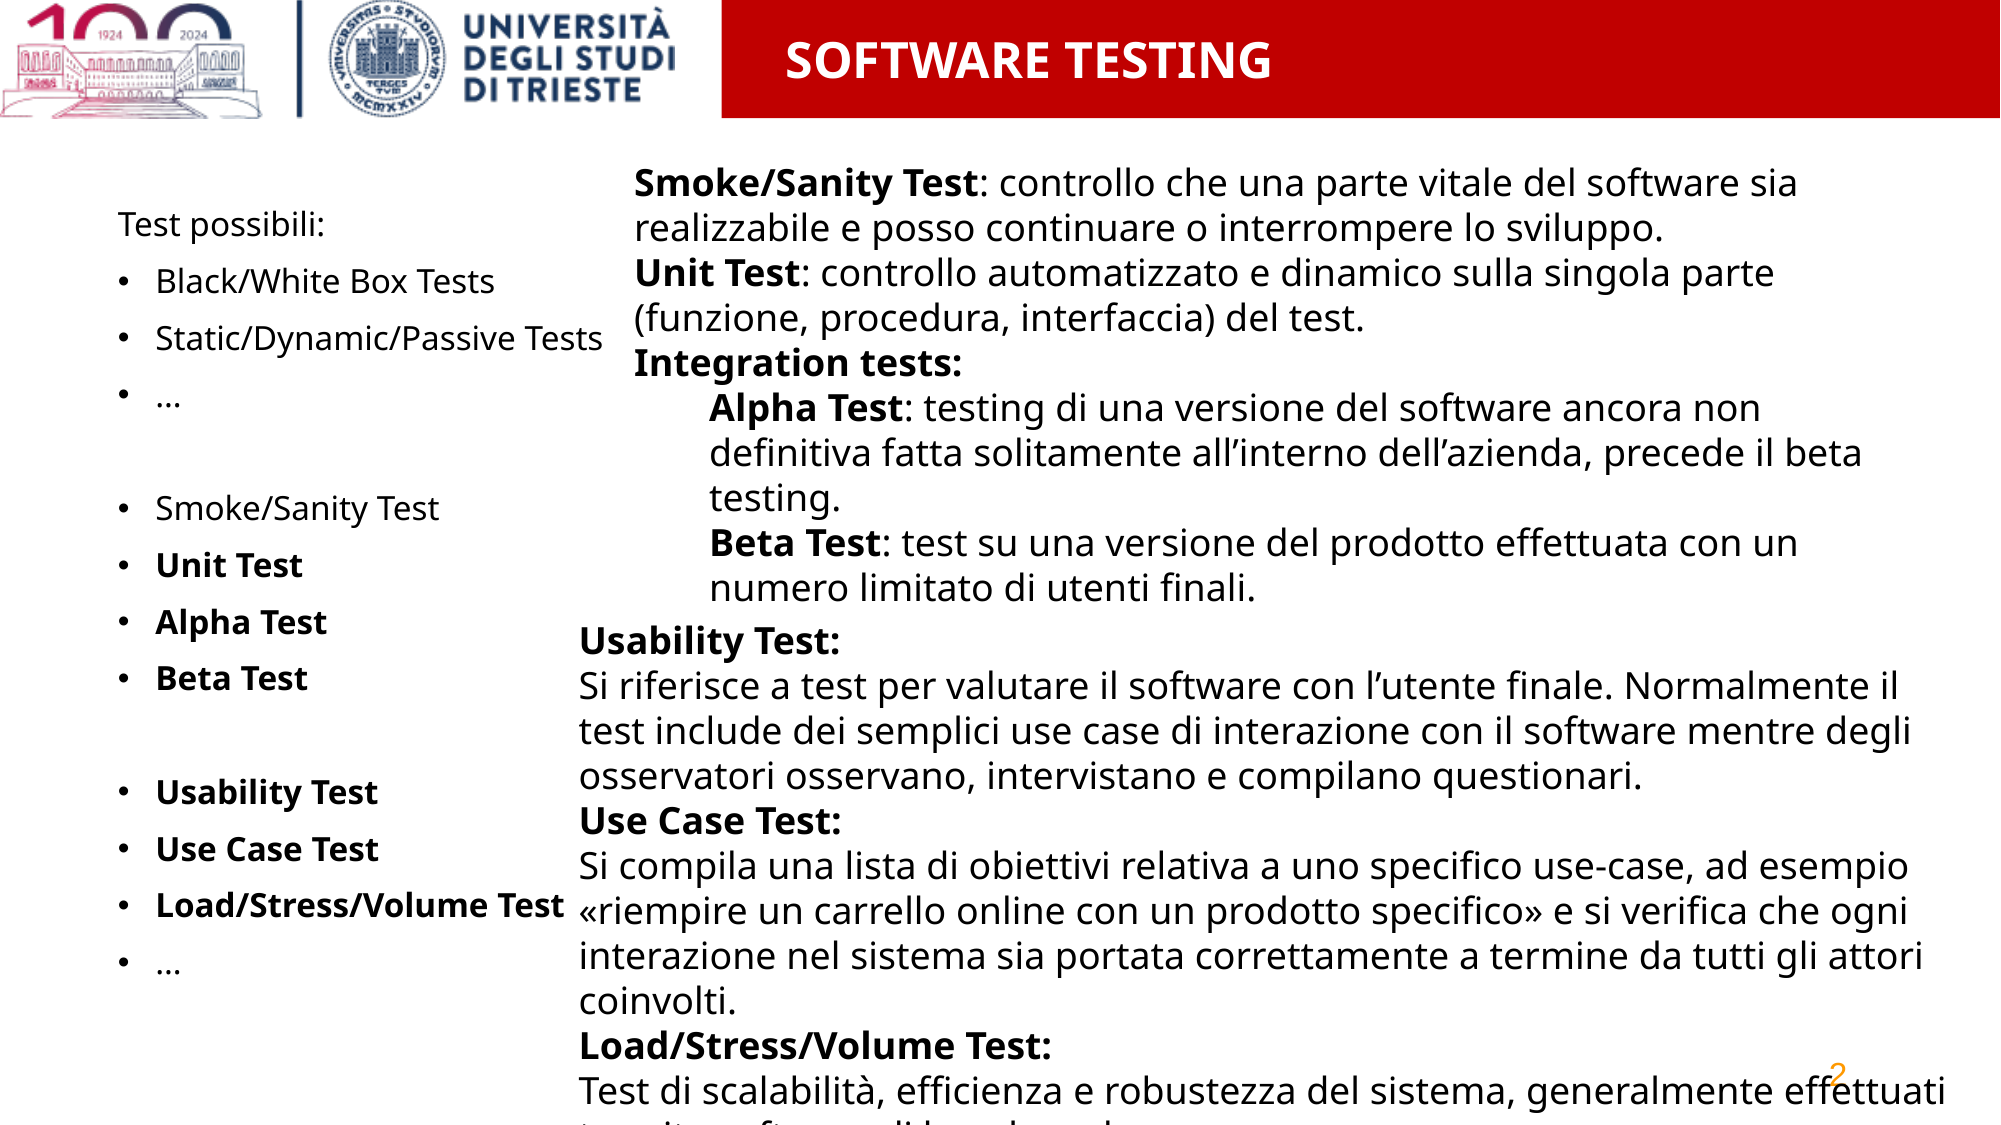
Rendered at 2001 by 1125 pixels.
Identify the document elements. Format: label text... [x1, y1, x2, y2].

text_box [720, 0, 2000, 120]
text_box SOFTWARE TESTING [771, 21, 1830, 96]
text_box Smoke/Sanity Test: controllo che una parte vitale del software sia realizzabile e posso continuare o interrompere lo sviluppo. Unit Test: controllo automatizzato e dinamico sulla singola parte (funzione, procedura, interfaccia) del test. Integration tests: Alpha Test: testing di una versione del software ancora non definitiva fatta solitamente all’interno dell’azienda, precede il beta testing. Beta Test: test su una versione del prodotto effettuata con un numero limitato di utenti finali. [619, 151, 1922, 609]
text_box Usability Test: Si riferisce a test per valutare il software con l’utente finale. Normalmente il test include dei semplici use case di interazione con il software mentre degli osservatori osservano, intervistano e compilano questionari. Use Case Test: Si compila una lista di obiettivi relativa a uno specifico use-case, ad esempio «riempire un carrello online con un prodotto specifico» e si verifica che ogni interazione nel sistema sia portata correttamente a termine da tutti gli attori coinvolti. Load/Stress/Volume Test: Test di scalabilità, efficienza e robustezza del sistema, generalmente effettuati tramite software di benchmark [563, 609, 1977, 1125]
picture [0, 0, 676, 119]
list Test possibili: Black/White Box Tests Static/Dynamic/Passive Tests … Smoke/Sanity Test Unit Test Alpha Test Beta Test Usability Test Use Case Test Load/Stress/Volume Test … [102, 200, 619, 1022]
